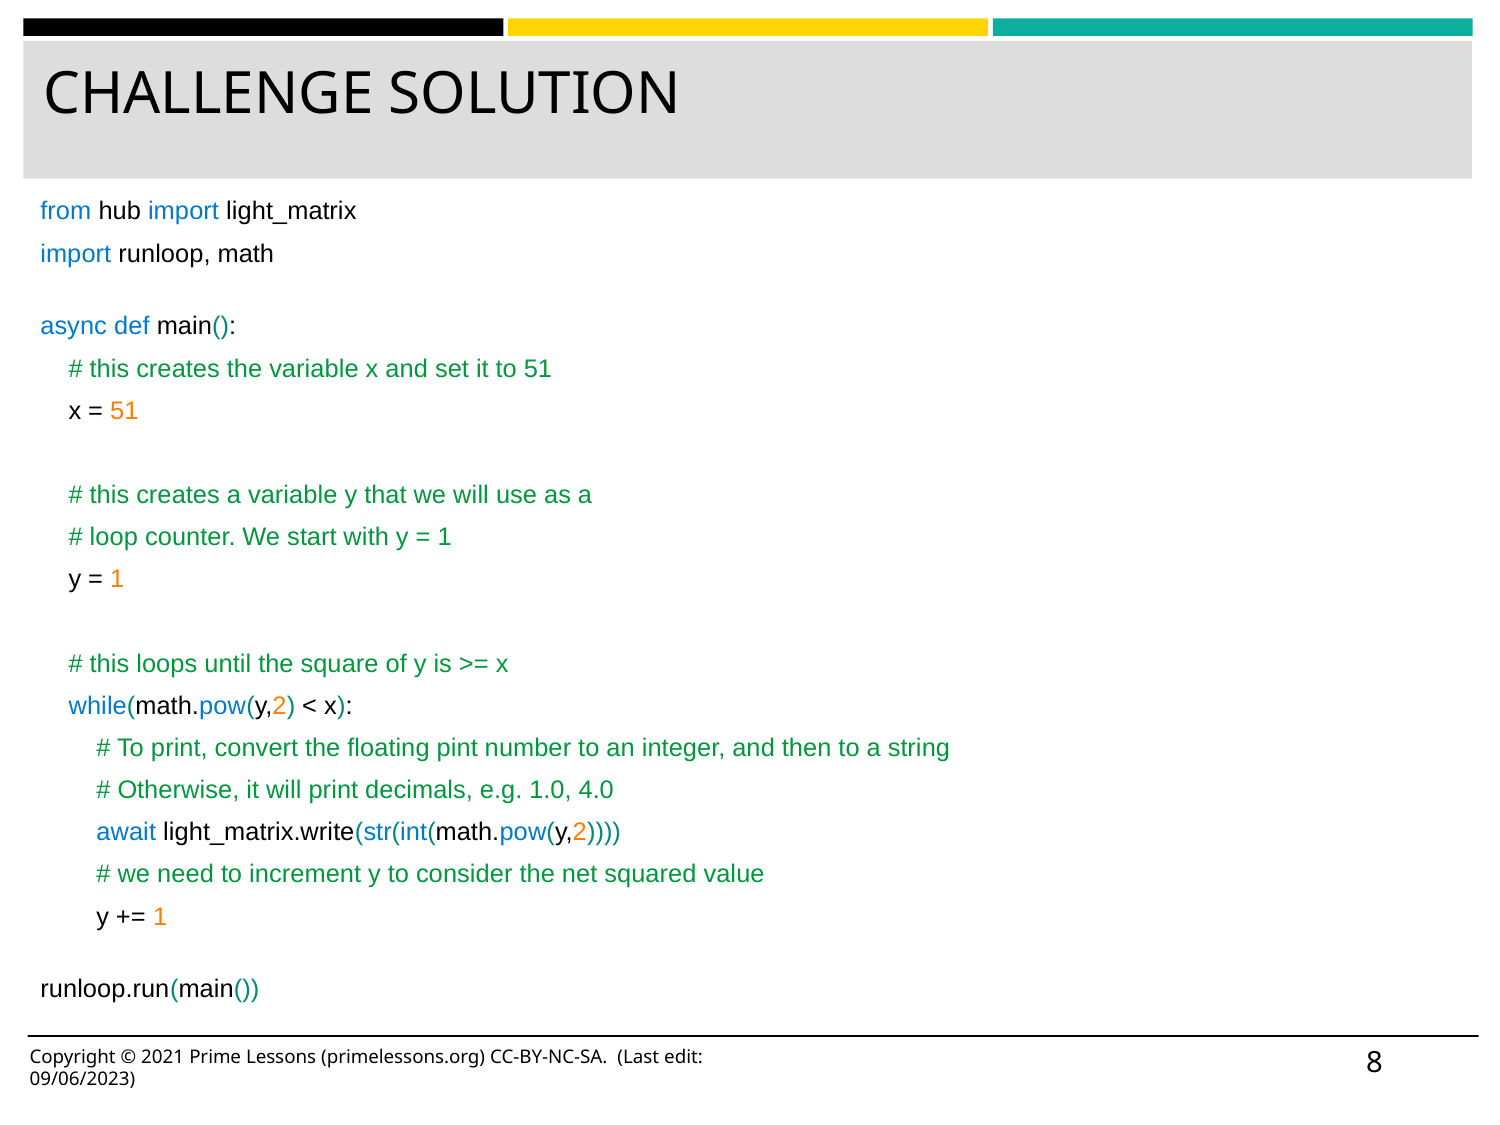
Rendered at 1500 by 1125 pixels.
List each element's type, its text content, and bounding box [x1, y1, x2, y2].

slide_number ‹#› [1351, 1036, 1478, 1097]
footer Copyright © 2021 Prime Lessons (primelessons.org) CC-BY-NC-SA. (Last edit: 09/06/2023) [14, 1036, 814, 1097]
title CHALLENGE SOLUTION [28, 48, 1464, 172]
list from hub import light_matrix import runloop, math async def main(): # this creates the variable x and set it to 51 x = 51 # this creates a variable y that we will use as a # loop counter. We start with y = 1 y = 1 # this loops until the square of y is >= x while(math.pow(y,2) < x): # To print, convert the floating pint number to an integer, and then to a string # Otherwise, it will print decimals, e.g. 1.0, 4.0 await light_matrix.write(str(int(math.pow(y,2)))) # we need to increment y to consider the net squared value y += 1 runloop.run(main()) [25, 187, 1475, 1021]
